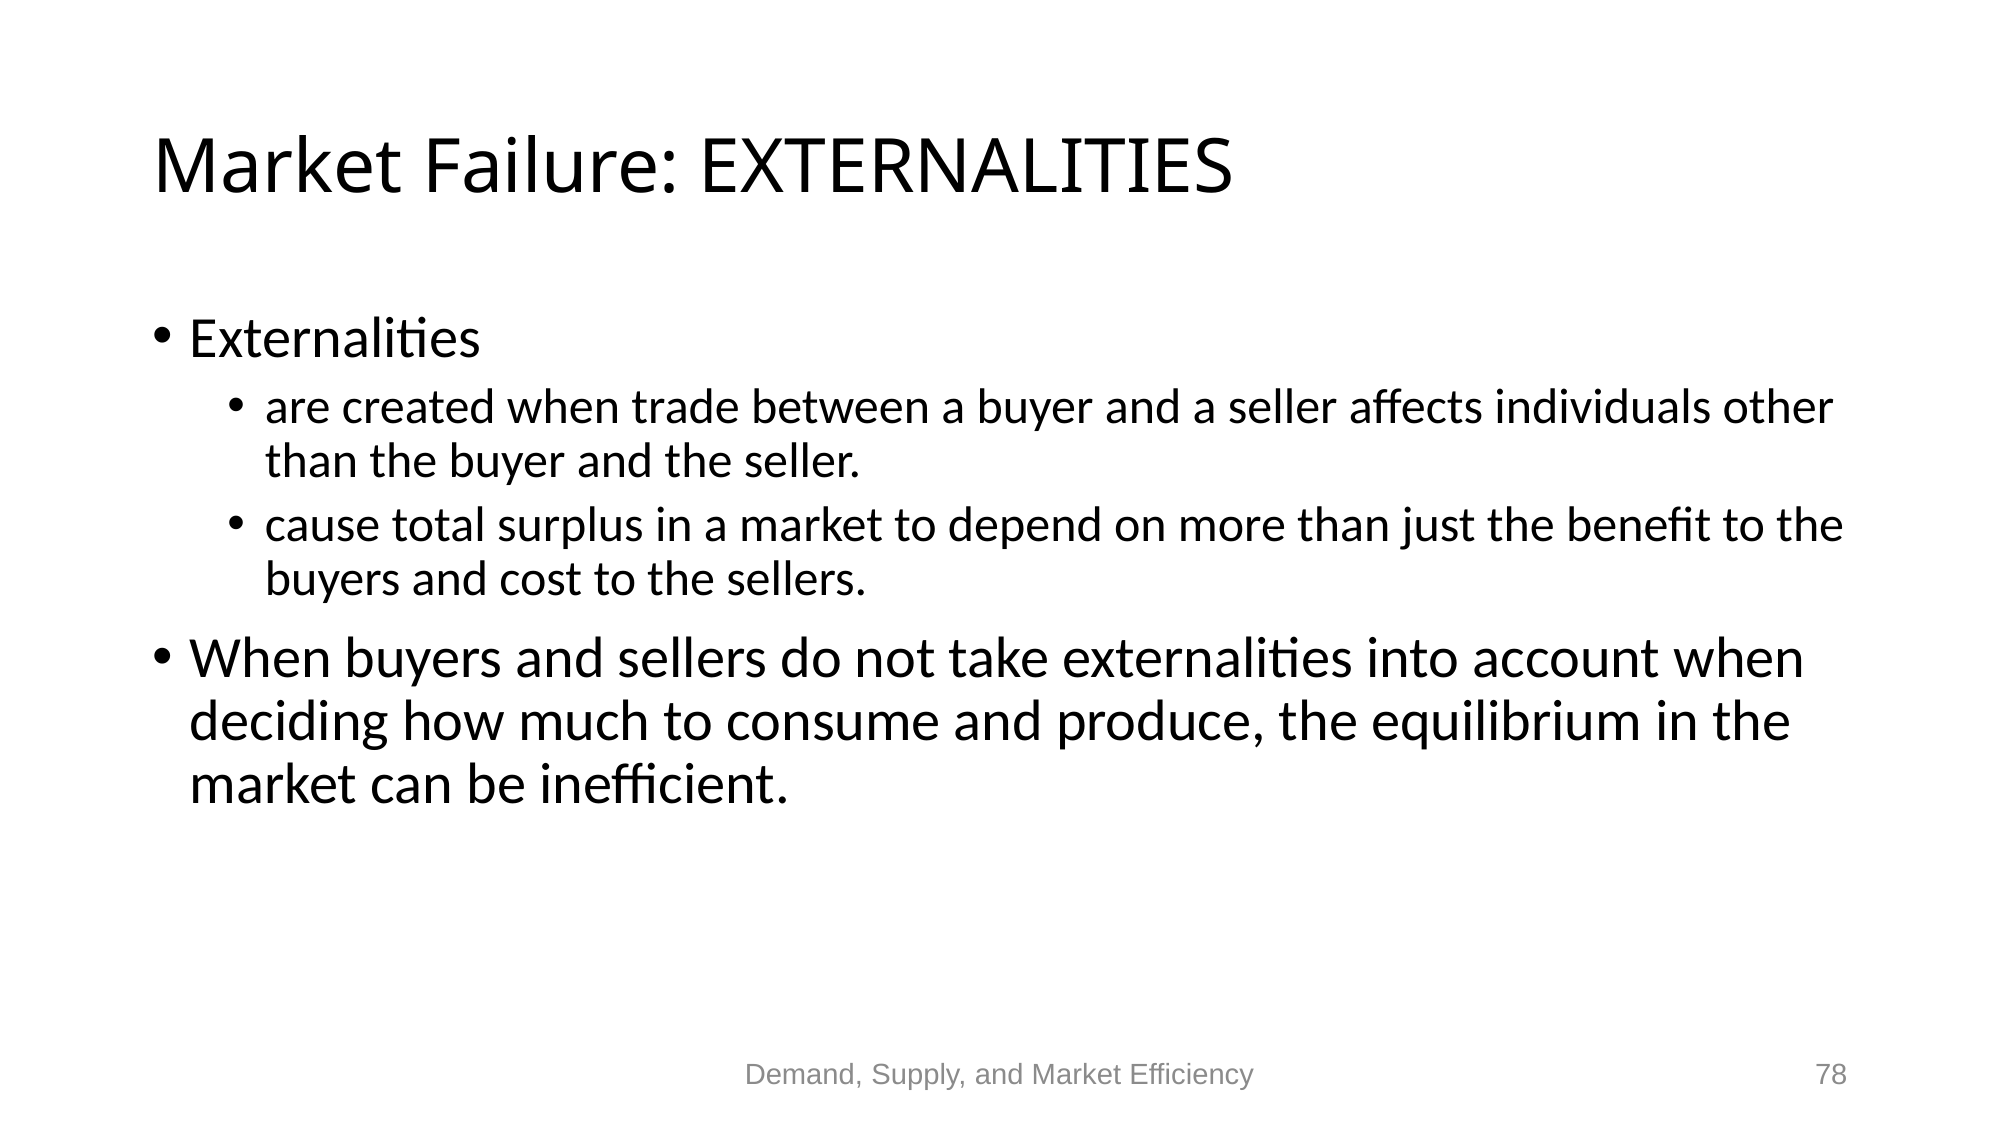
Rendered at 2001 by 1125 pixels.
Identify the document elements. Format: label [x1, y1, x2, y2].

title [137, 59, 1863, 278]
footer [662, 1042, 1338, 1103]
list [137, 299, 1863, 1014]
slide_number [1412, 1042, 1863, 1103]
